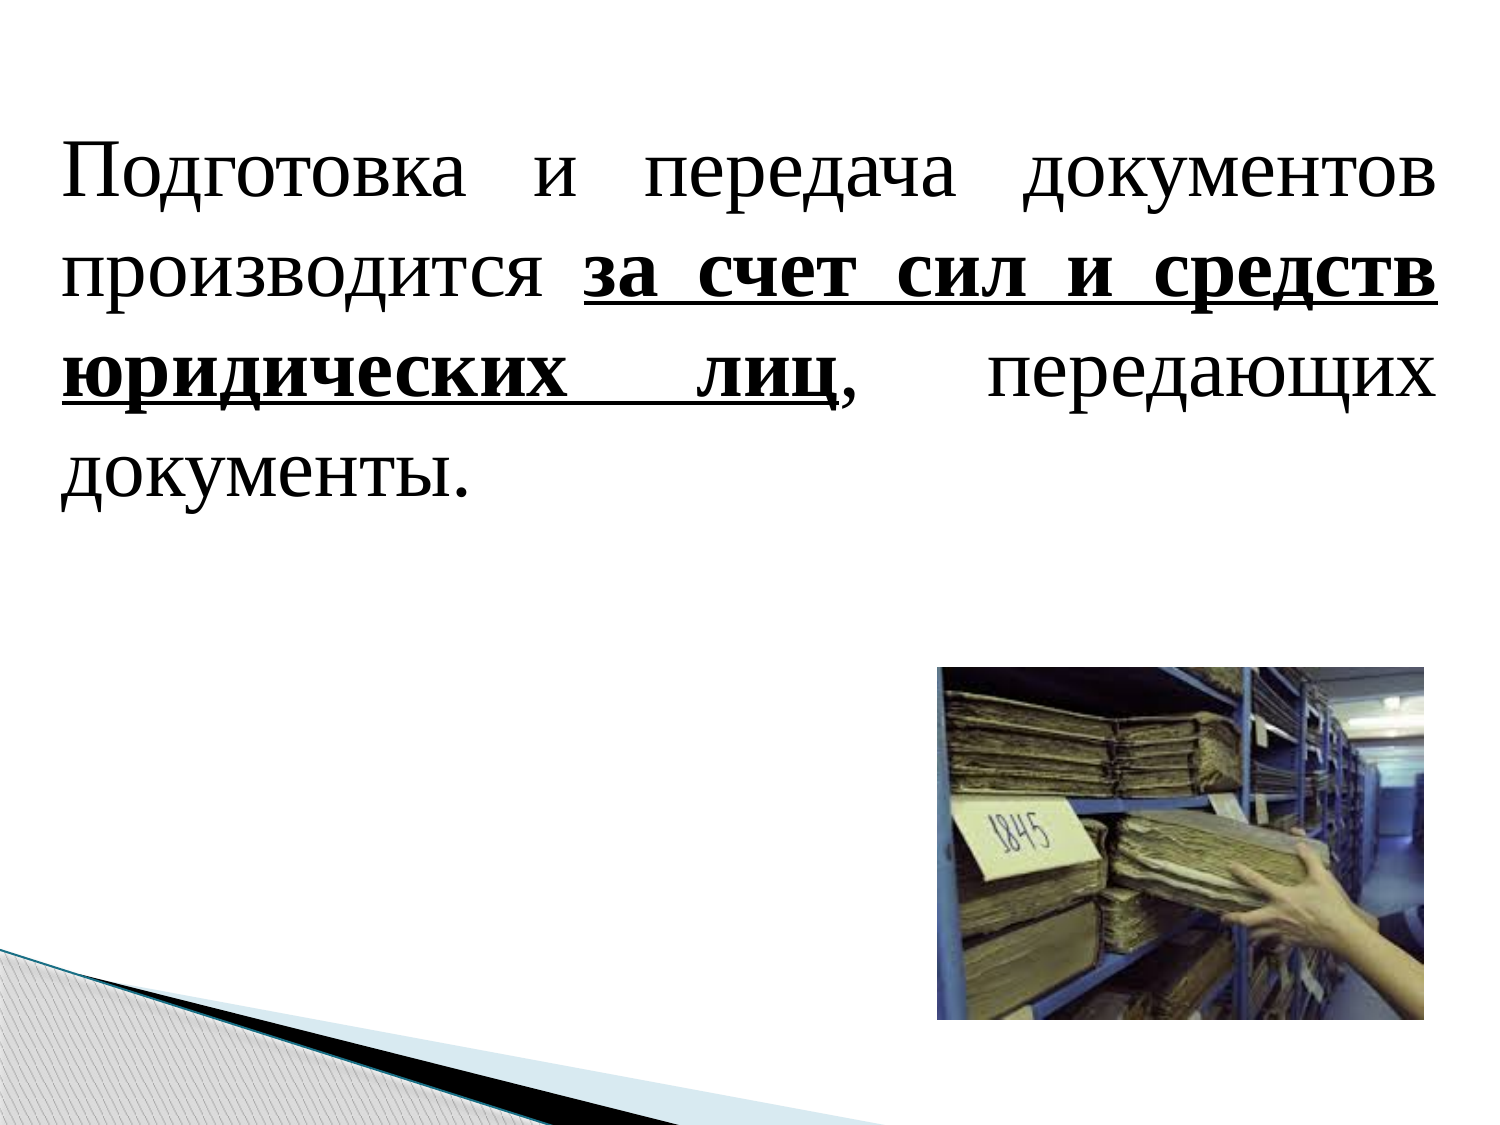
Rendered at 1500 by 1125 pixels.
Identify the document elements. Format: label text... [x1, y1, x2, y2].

picture [937, 667, 1424, 1020]
text_box Подготовка и передача документов производится за счет сил и средств юридических лиц, передающих документы. [46, 105, 1454, 521]
